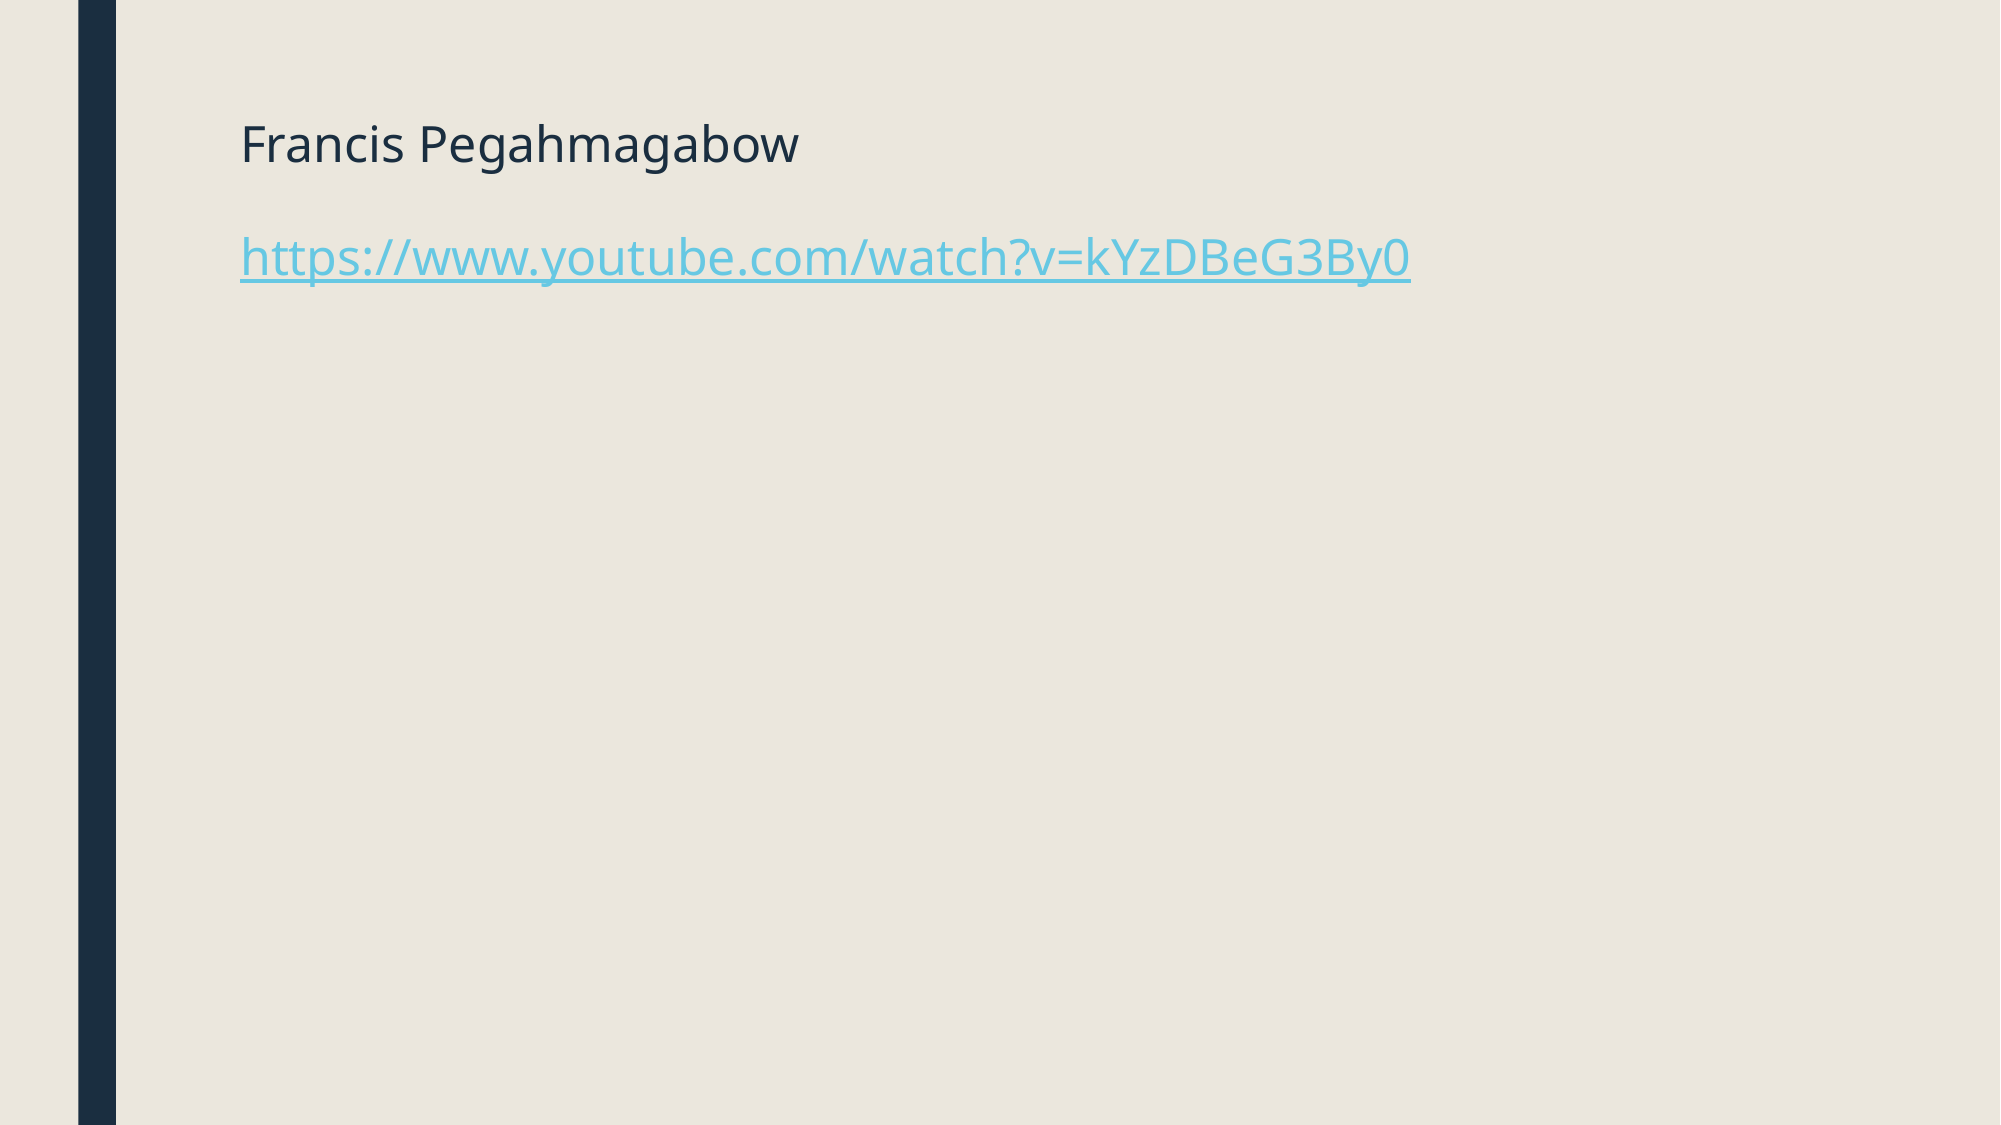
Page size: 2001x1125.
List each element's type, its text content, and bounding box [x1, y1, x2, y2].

title Francis Pegahmagabow https://www.youtube.com/watch?v=kYzDBeG3By0 [225, 112, 1800, 357]
